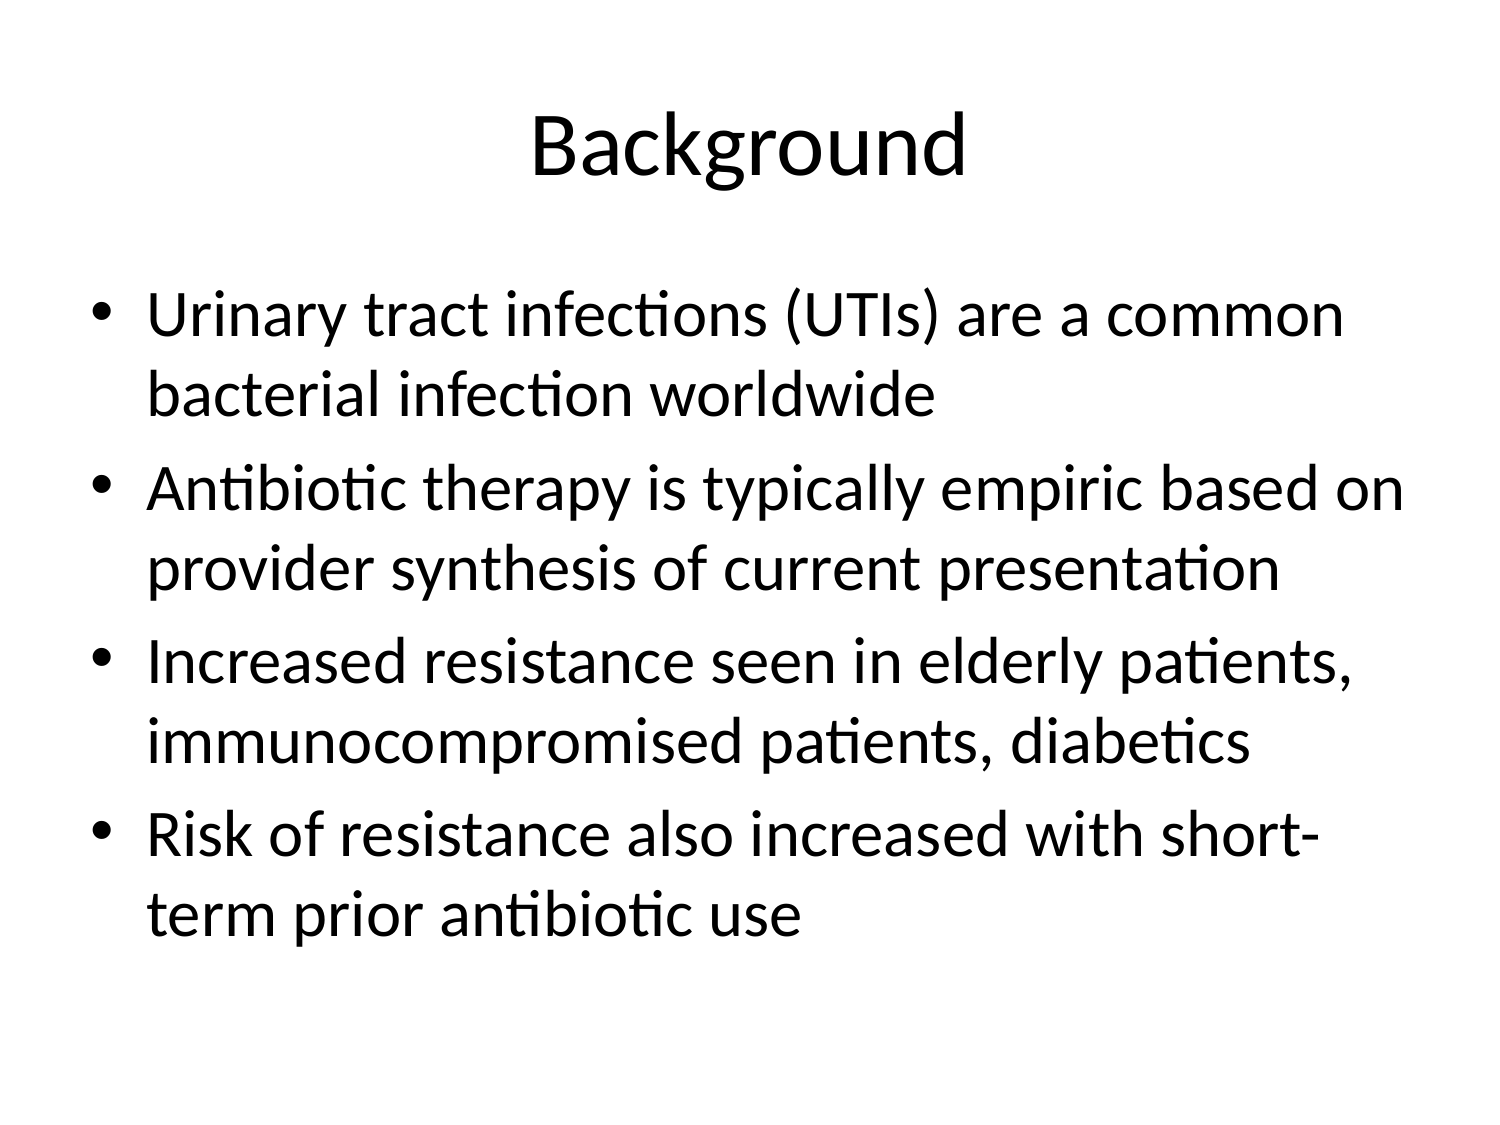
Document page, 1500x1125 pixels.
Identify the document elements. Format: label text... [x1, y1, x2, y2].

title Background [75, 45, 1425, 233]
list Urinary tract infections (UTIs) are a common bacterial infection worldwide Antibiotic therapy is typically empiric based on provider synthesis of current presentation Increased resistance seen in elderly patients, immunocompromised patients, diabetics Risk of resistance also increased with short-term prior antibiotic use [75, 262, 1425, 1005]
